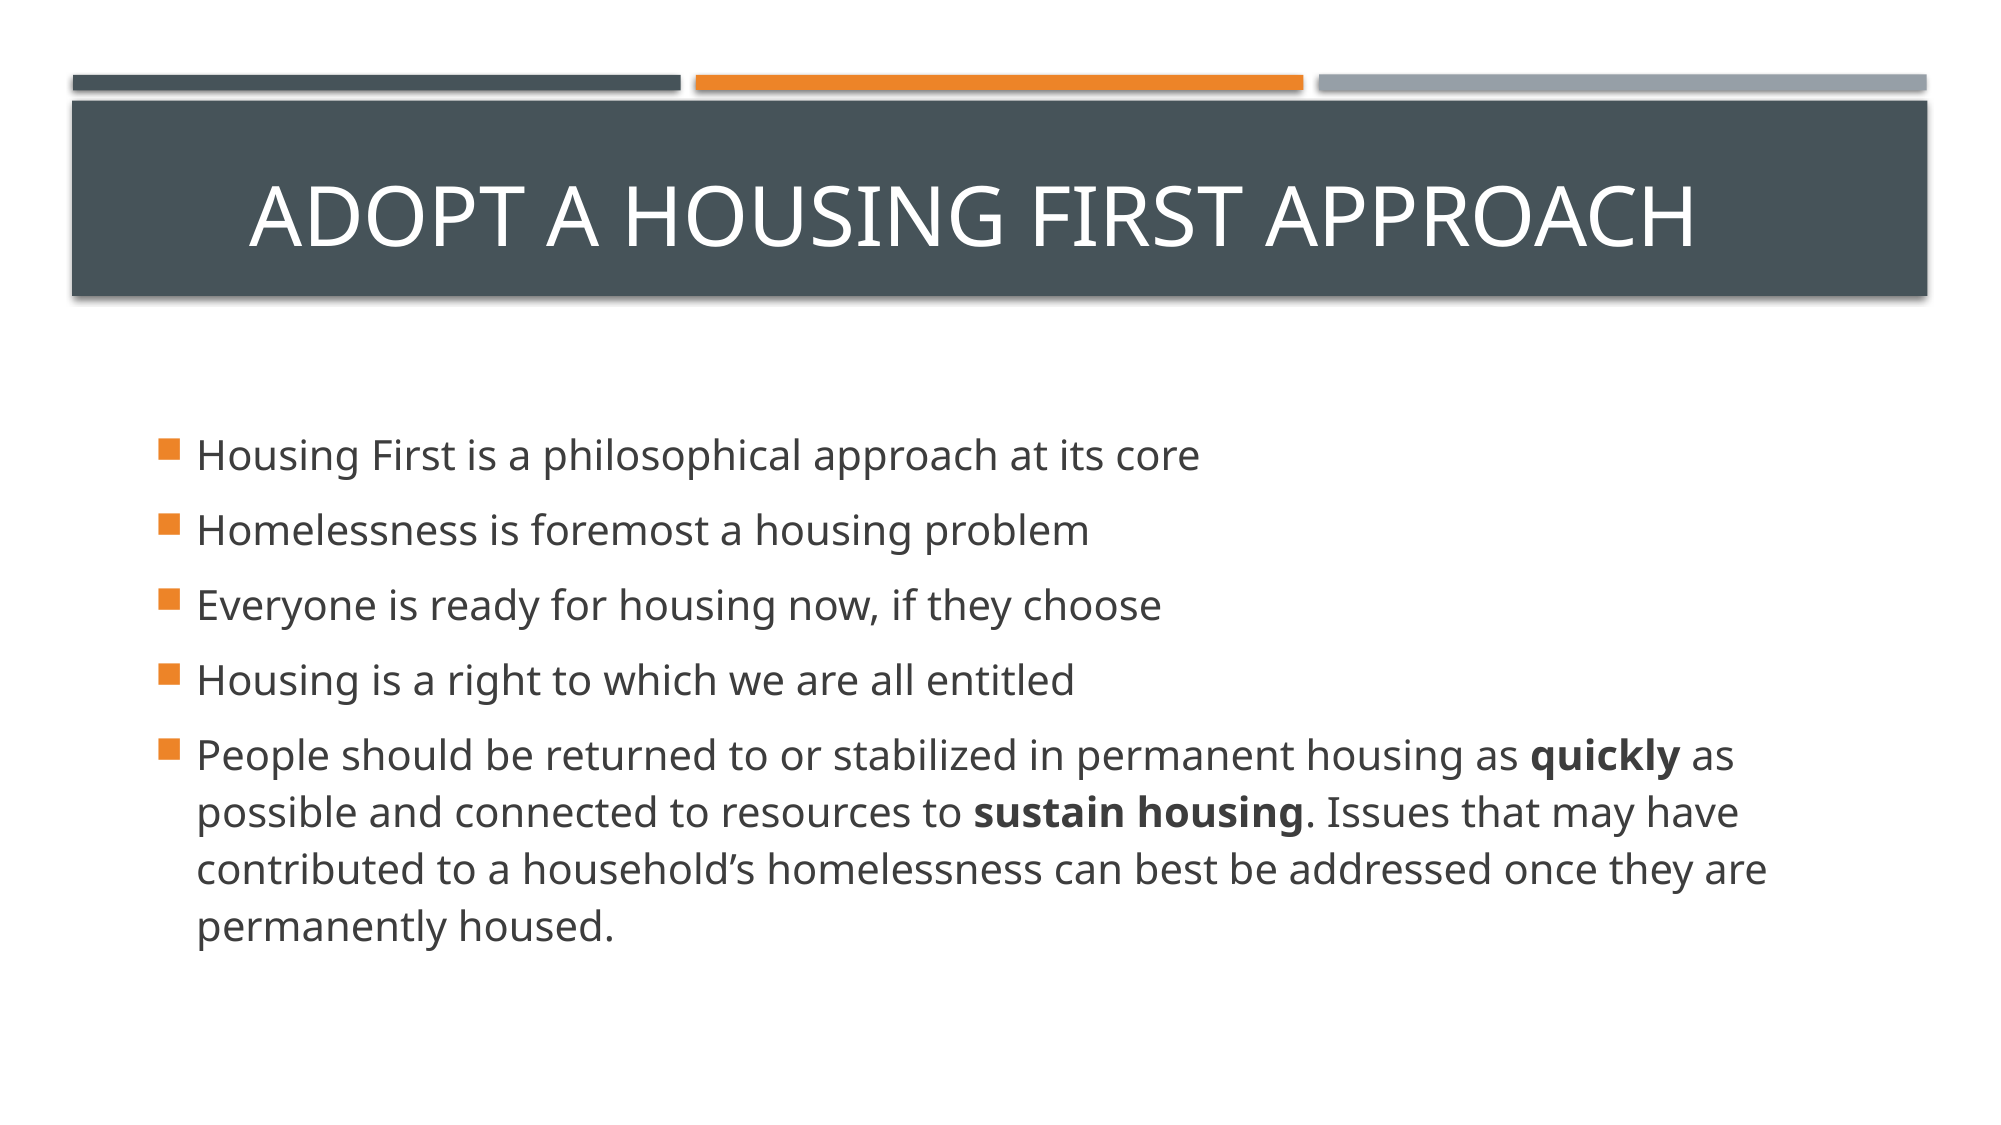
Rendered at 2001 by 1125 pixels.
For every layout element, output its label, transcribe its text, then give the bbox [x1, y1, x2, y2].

list Housing First is a philosophical approach at its core Homelessness is foremost a housing problem Everyone is ready for housing now, if they choose Housing is a right to which we are all entitled People should be returned to or stabilized in permanent housing as quickly as possible and connected to resources to sustain housing. Issues that may have contributed to a household’s homelessness can best be addressed once they are permanently housed. [95, 357, 1905, 962]
title Adopt a housing first approach [95, 115, 1905, 282]
